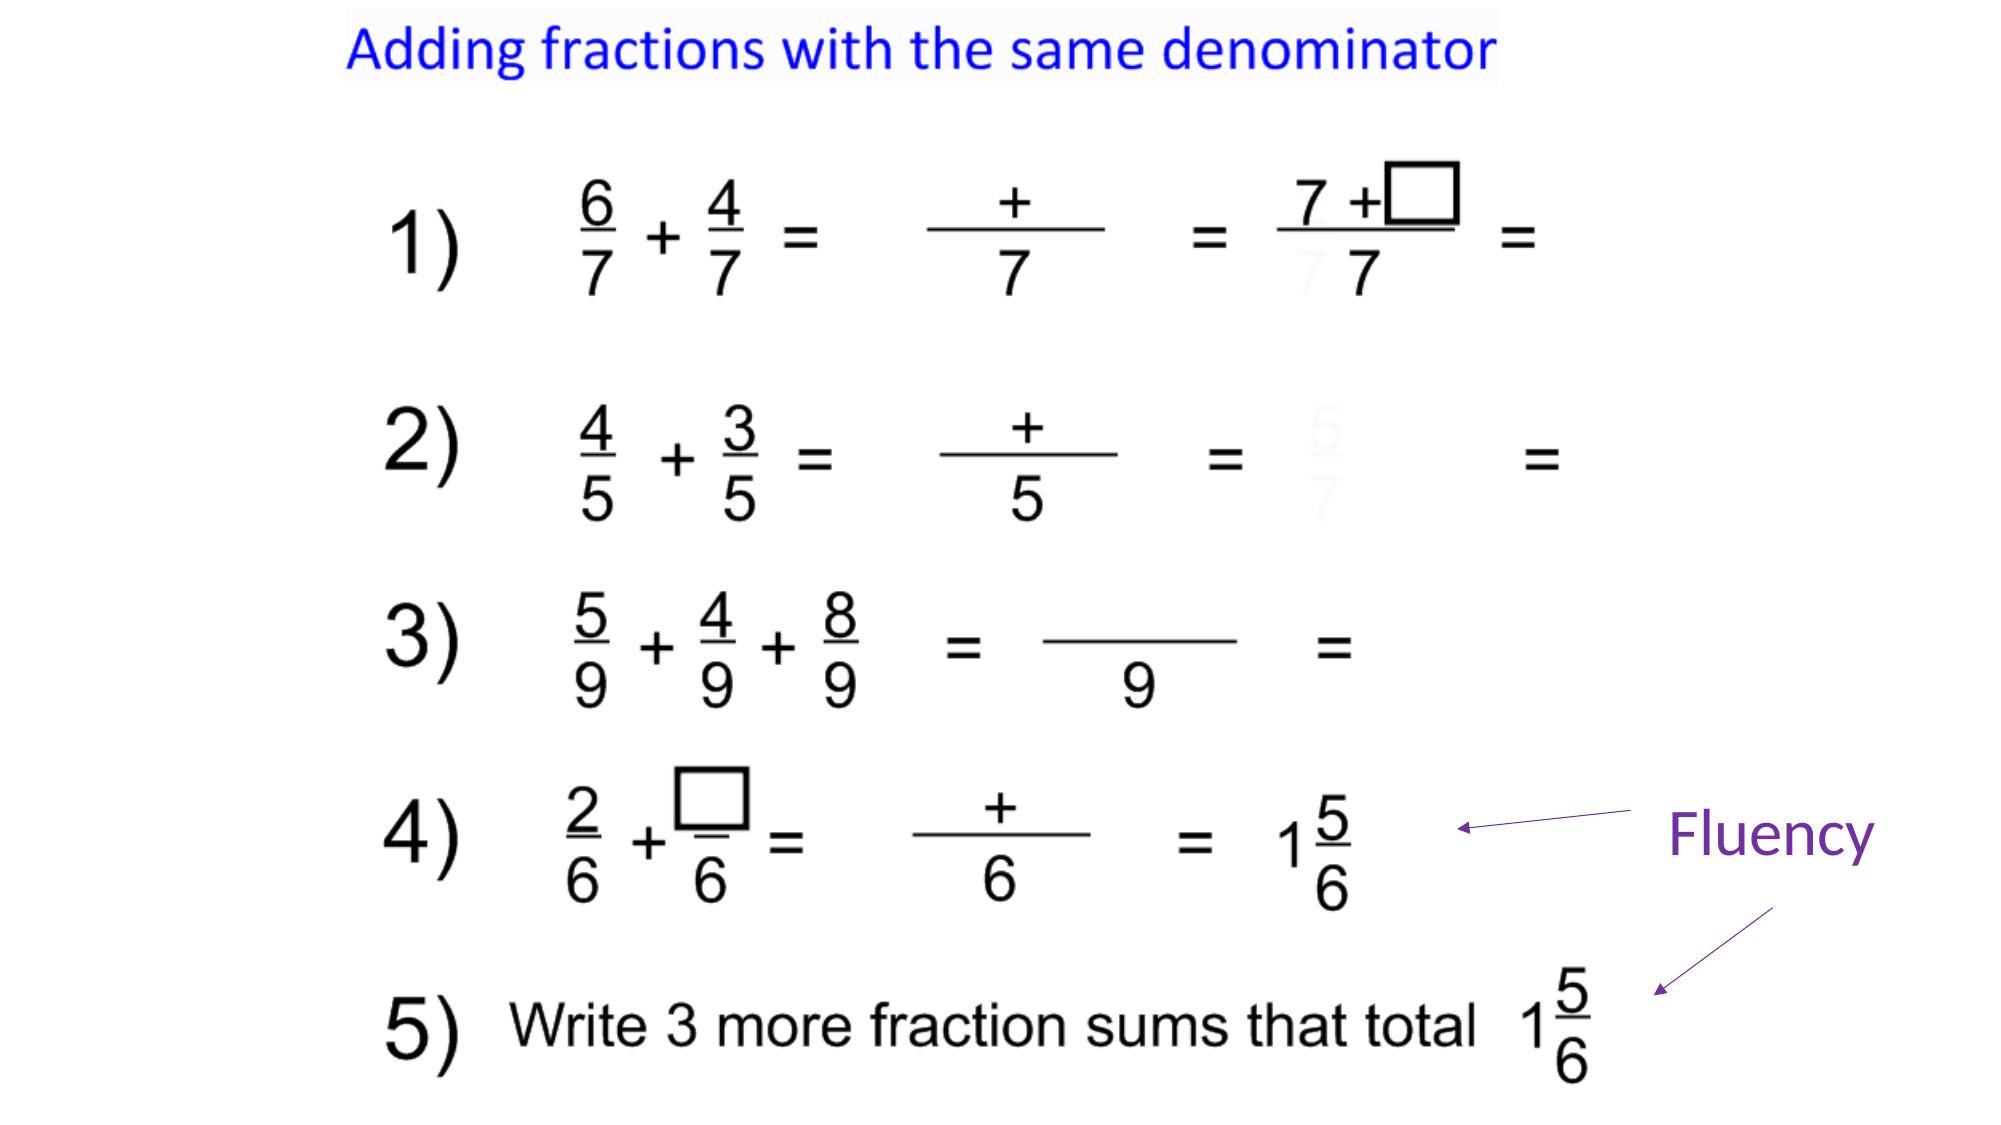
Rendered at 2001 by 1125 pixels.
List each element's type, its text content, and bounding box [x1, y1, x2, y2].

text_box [1653, 907, 1773, 996]
text_box Fluency [1653, 781, 2000, 876]
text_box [1457, 810, 1631, 830]
picture [327, 0, 1631, 1125]
